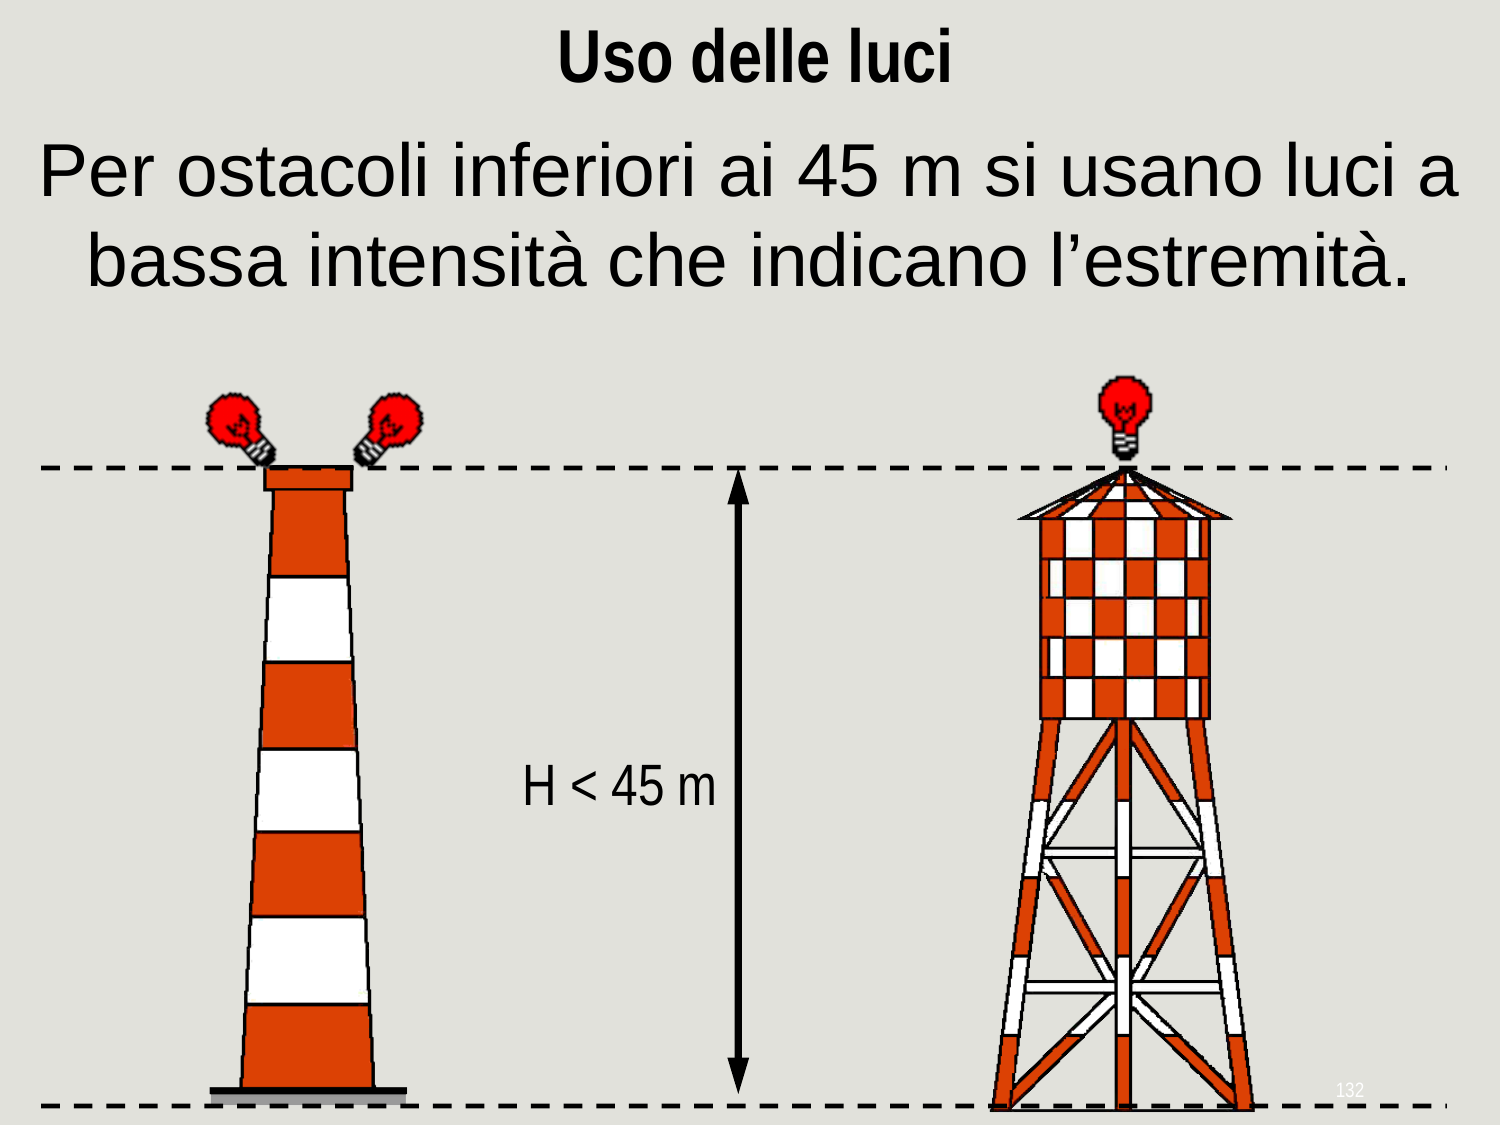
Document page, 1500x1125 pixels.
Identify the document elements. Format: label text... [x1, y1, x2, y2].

text_box [732, 467, 745, 739]
text_box [732, 825, 745, 1094]
picture [190, 377, 440, 1125]
text_box Per ostacoli inferiori ai 45 m si usano luci a bassa intensità che indicano l’estremità. [0, 113, 1500, 309]
slide_number 132 [1290, 1059, 1380, 1120]
text_box H < 45 m [442, 739, 798, 825]
text_box Uso delle luci [312, 0, 1199, 105]
picture [966, 372, 1282, 1125]
